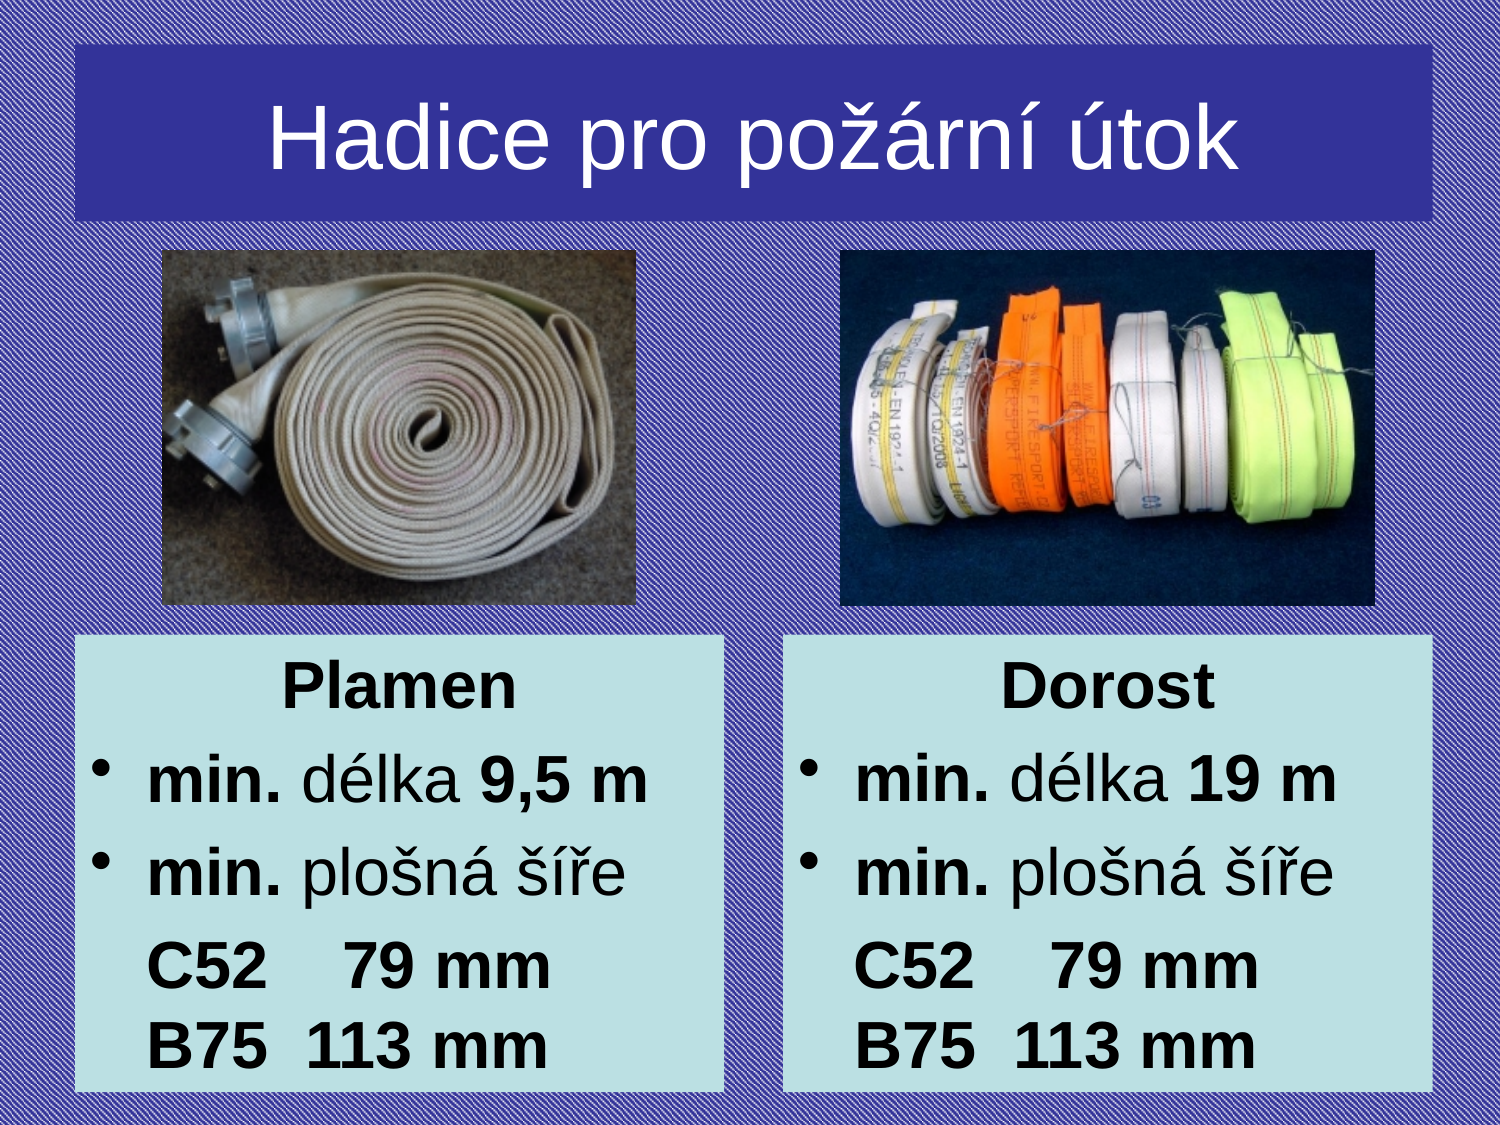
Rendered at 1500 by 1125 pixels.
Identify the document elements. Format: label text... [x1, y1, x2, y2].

list Plamen min. délka 9,5 m min. plošná šíře C52 79 mm B75 113 mm [74, 634, 725, 1093]
picture [0, 0, 1500, 1125]
text_box Dorost min. délka 19 m min. plošná šíře C52 79 mm B75 113 mm [783, 634, 1433, 1093]
title Hadice pro požární útok [75, 44, 1433, 222]
